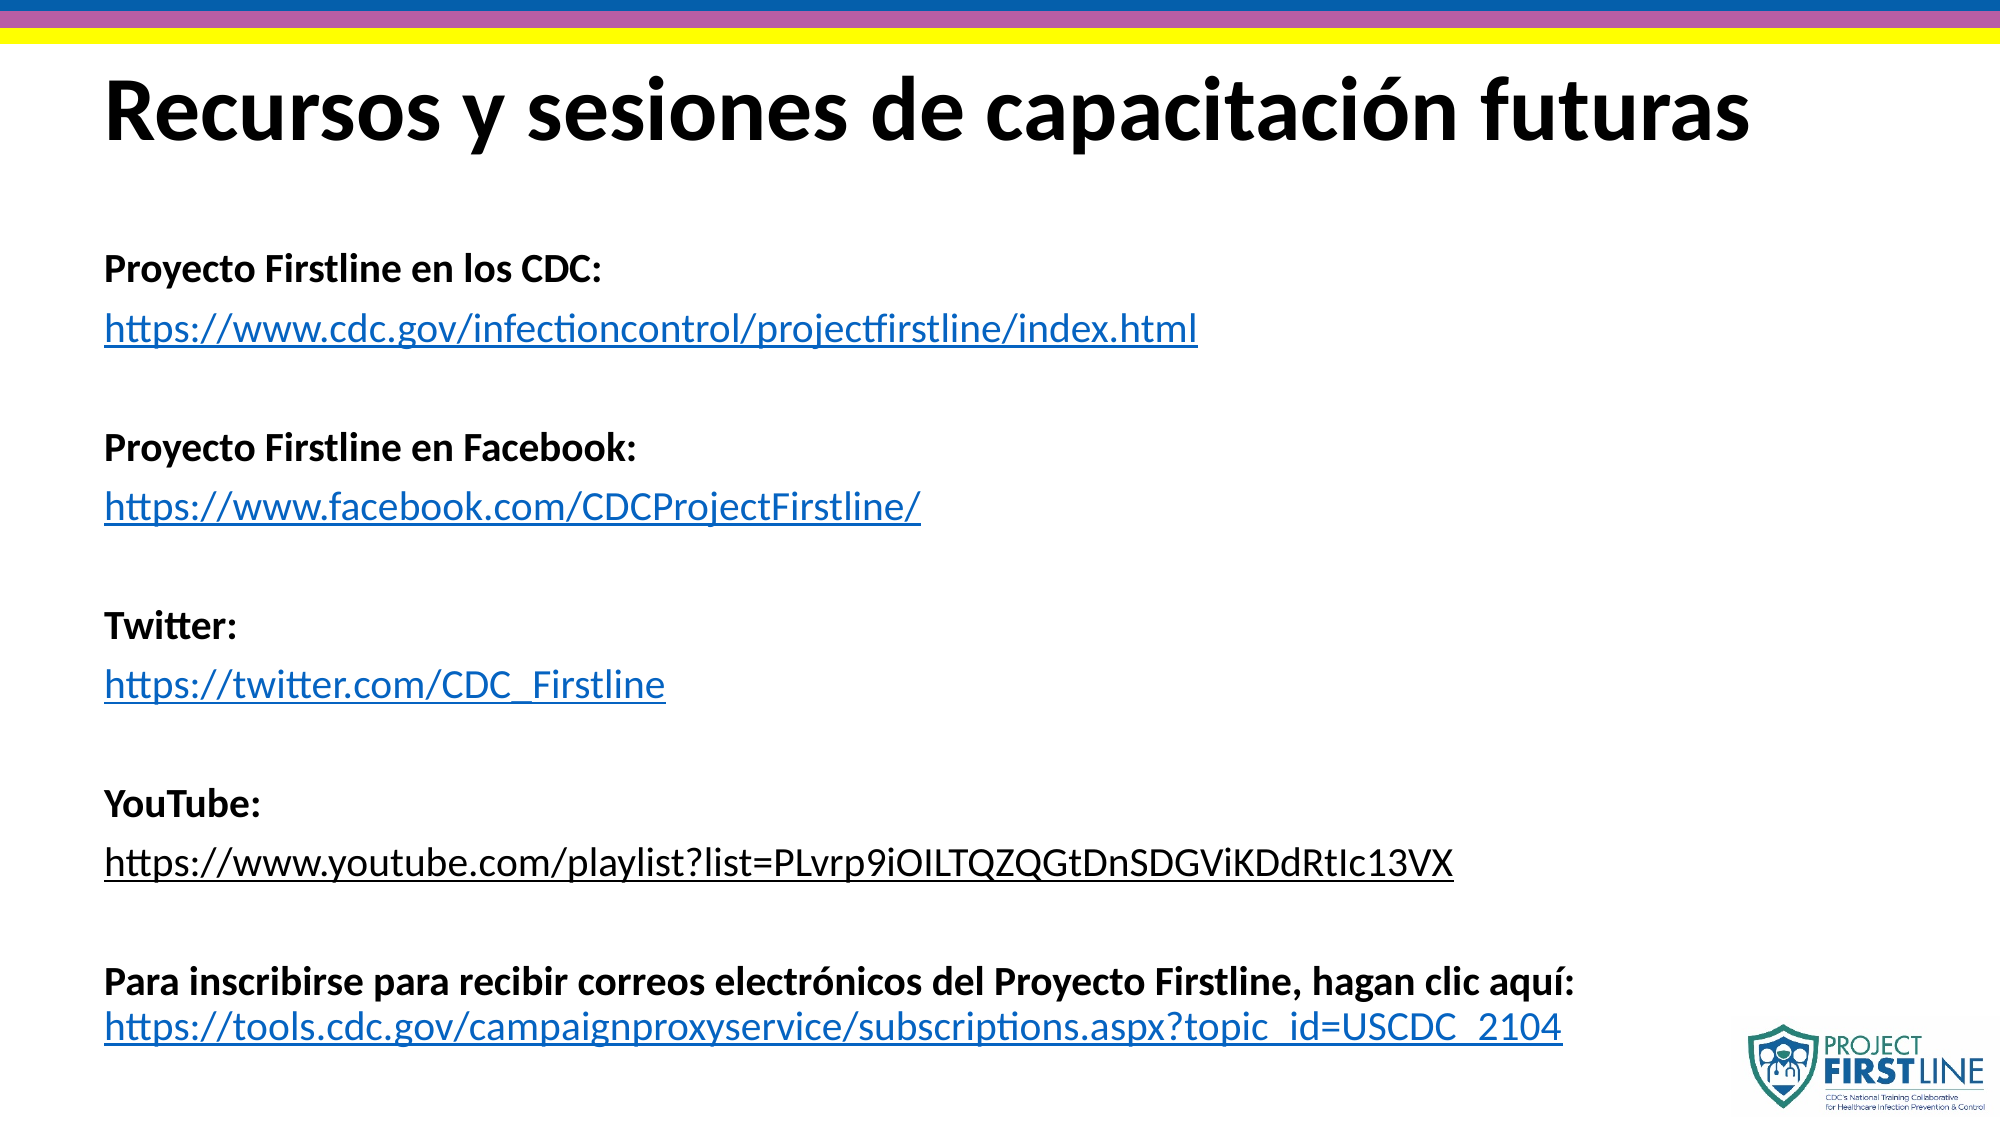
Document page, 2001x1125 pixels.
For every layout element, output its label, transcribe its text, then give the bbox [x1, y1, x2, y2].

picture [1731, 1016, 2000, 1117]
title Recursos y sesiones de capacitación futuras [89, 44, 1815, 220]
text_box [0, 28, 2000, 44]
list Proyecto Firstline en los CDC: https://www.cdc.gov/infectioncontrol/projectfirstline/index.html Proyecto Firstline en Facebook: https://www.facebook.com/CDCProjectFirstline/ Twitter: https://twitter.com/CDC_Firstline YouTube: https://www.youtube.com/playlist?list=PLvrp9iOILTQZQGtDnSDGViKDdRtIc13VX Para inscribirse para recibir correos electrónicos del Proyecto Firstline, hagan clic aquí: https://tools.cdc.gov/campaignproxyservice/subscriptions.aspx?topic_id=USCDC_2104 [89, 239, 1936, 1066]
text_box [0, 11, 2000, 28]
text_box [0, 0, 2000, 11]
